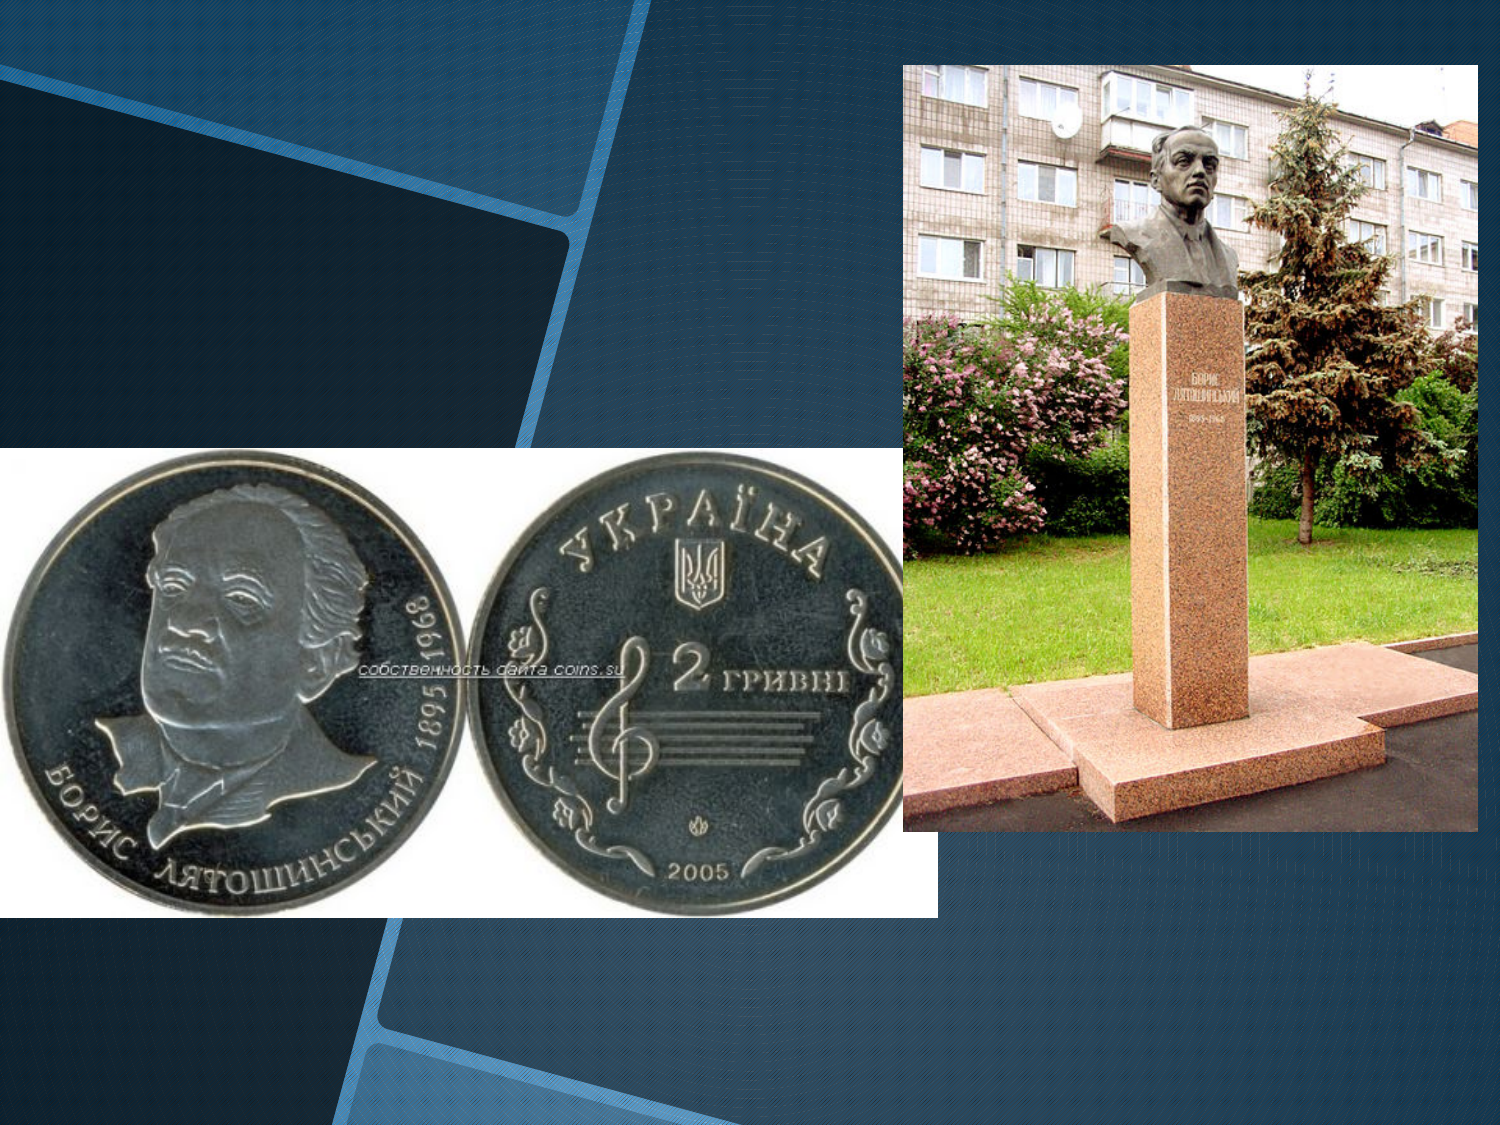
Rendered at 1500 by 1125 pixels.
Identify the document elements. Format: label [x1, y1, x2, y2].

picture [0, 65, 1479, 918]
